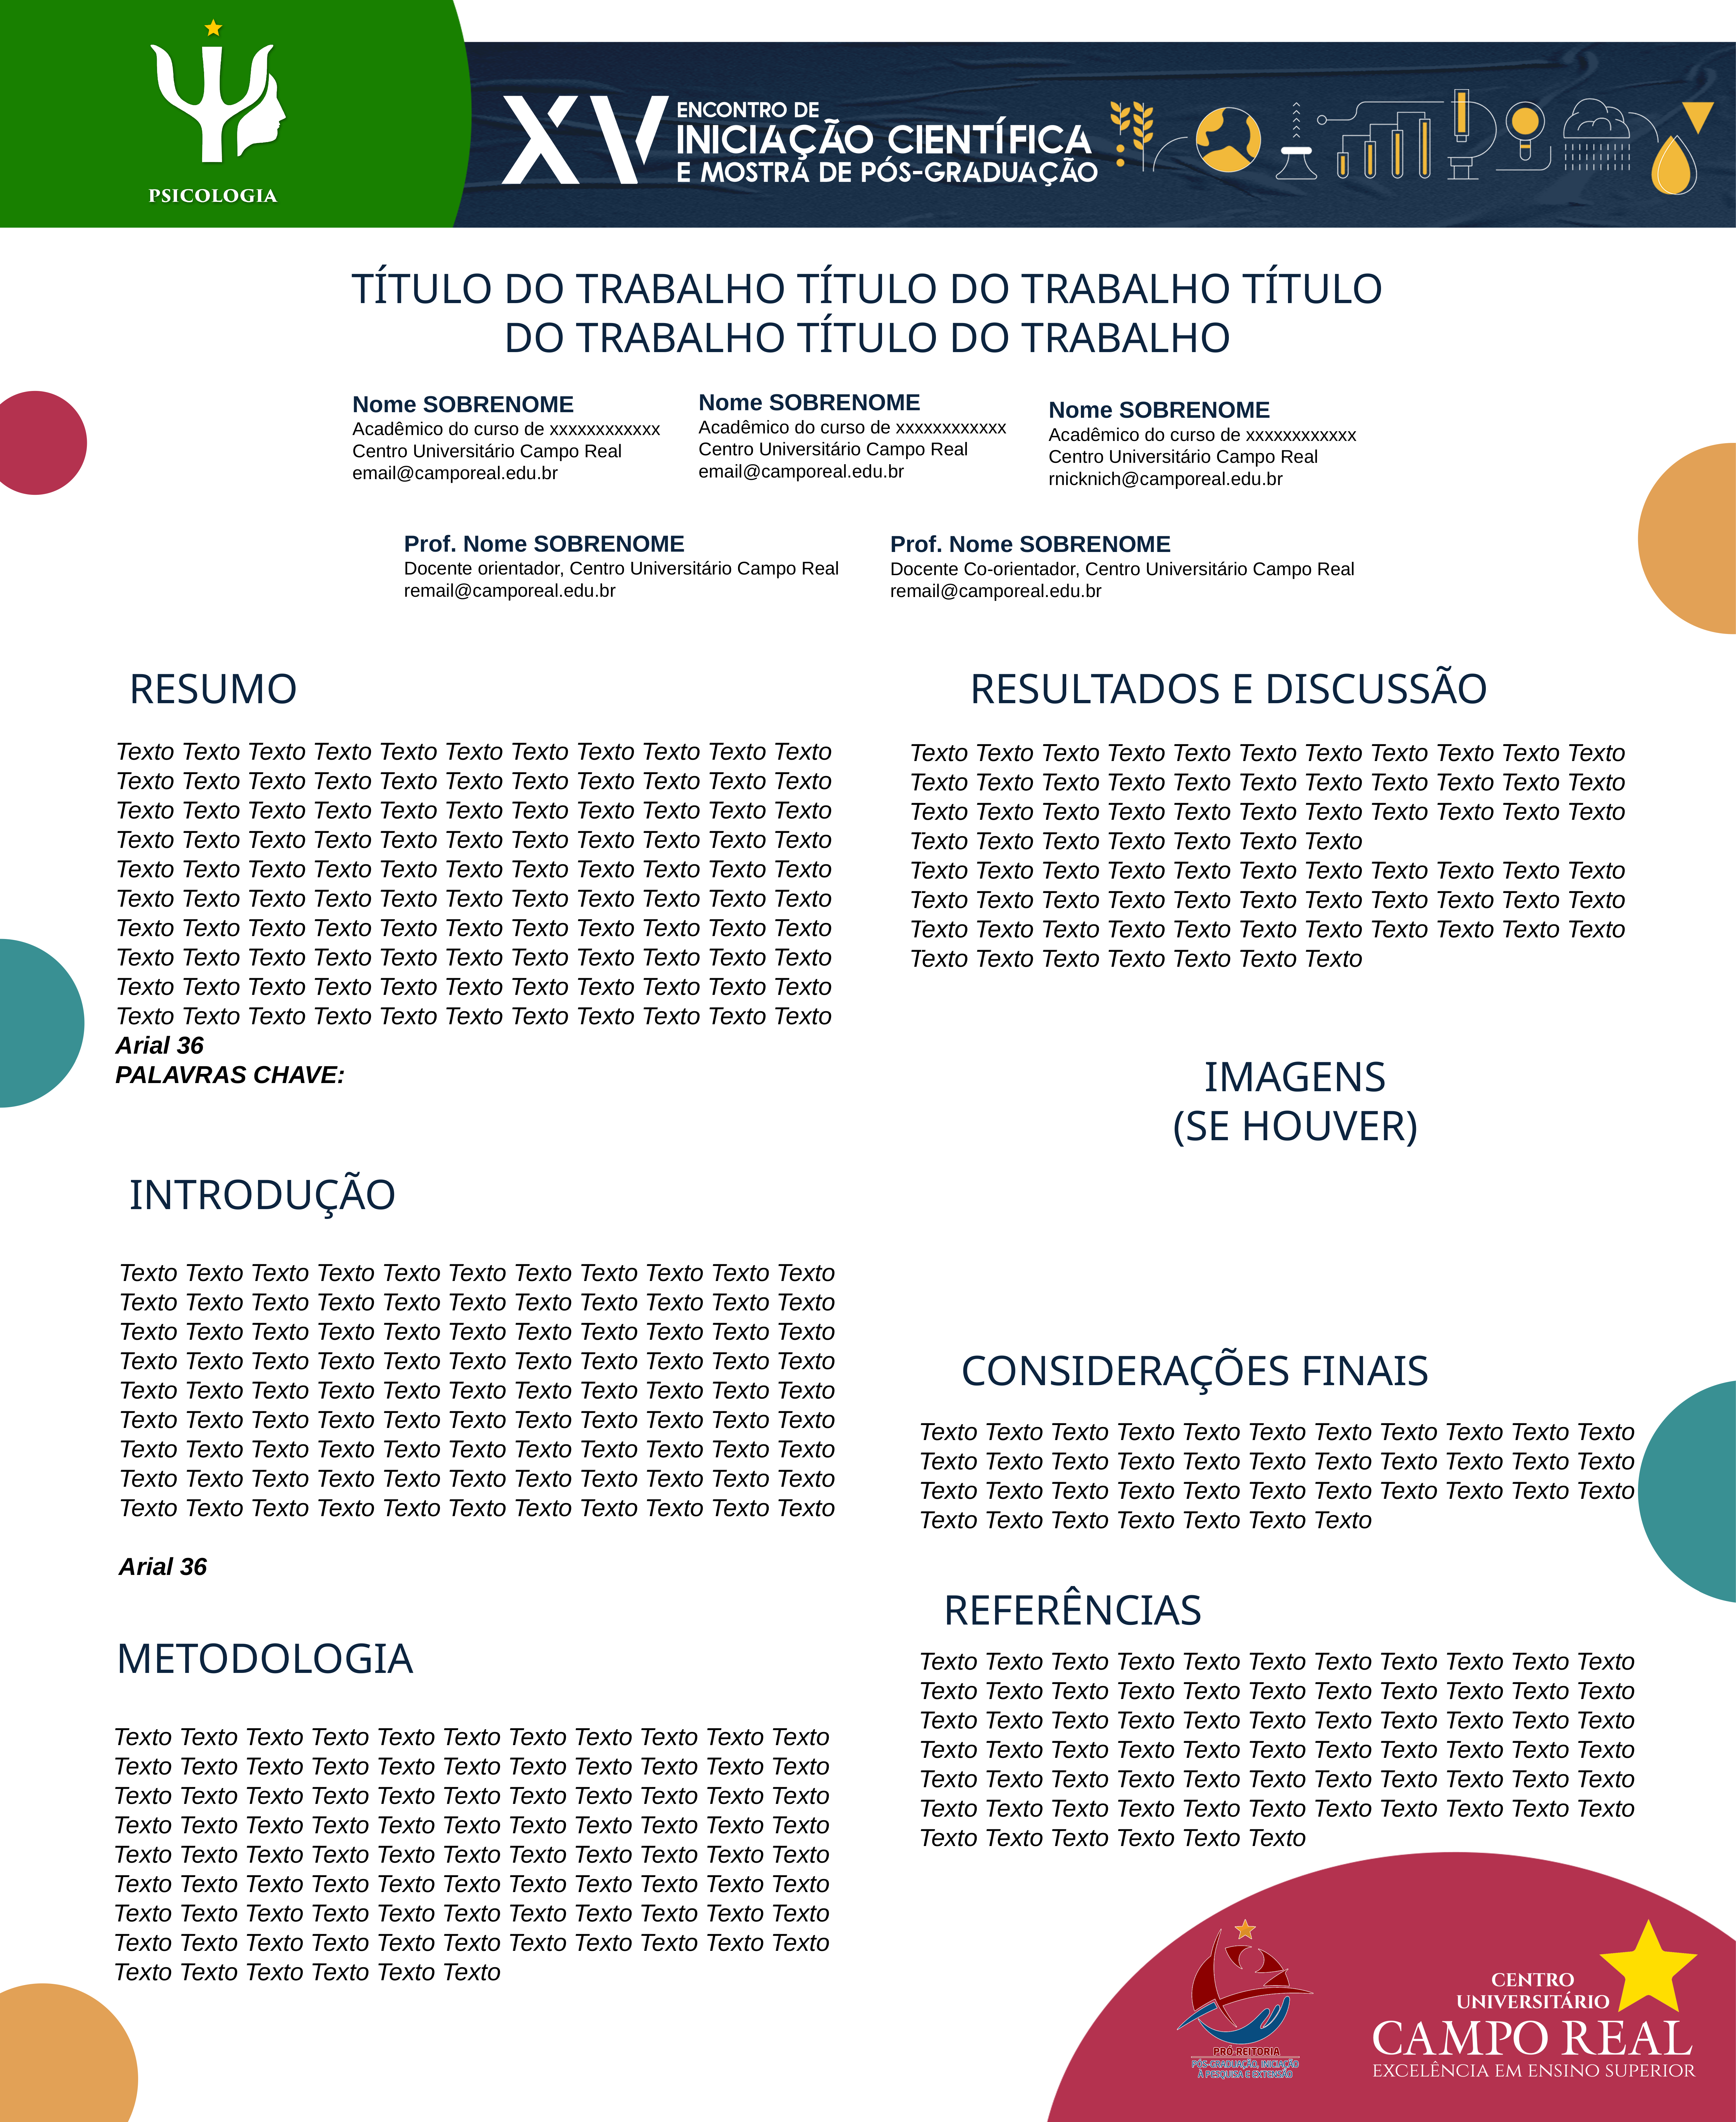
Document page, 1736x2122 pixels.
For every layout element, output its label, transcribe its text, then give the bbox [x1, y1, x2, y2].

text_box Nome SOBRENOME Acadêmico do curso de xxxxxxxxxxxx Centro Universitário Campo Real rnicknich@camporeal.edu.br [1044, 392, 1406, 491]
text_box Texto Texto Texto Texto Texto Texto Texto Texto Texto Texto Texto Texto Texto Texto Texto Texto Texto Texto Texto Texto Texto Texto Texto Texto Texto Texto Texto Texto Texto Texto Texto Texto Texto Texto Texto Texto Texto Texto Texto Texto Texto Texto Texto Texto Texto Texto Texto Texto Texto Texto Texto Texto Texto Texto Texto Texto Texto Texto Texto Texto Texto Texto Texto Texto Texto Texto Texto Texto Texto Texto Texto Texto Texto Texto Texto Texto Texto Texto Texto Texto Texto Texto Texto Texto Texto Texto Texto Texto Texto Texto Texto Texto Texto Texto Texto Texto Texto Texto Texto Arial 36 [114, 1254, 868, 1582]
text_box TÍTULO DO TRABALHO TÍTULO DO TRABALHO TÍTULO DO TRABALHO TÍTULO DO TRABALHO [321, 260, 1415, 364]
text_box Nome SOBRENOME Acadêmico do curso de xxxxxxxxxxxx Centro Universitário Campo Real email@camporeal.edu.br [694, 385, 1056, 484]
text_box IMAGENS (SE HOUVER) [964, 998, 1627, 1347]
text_box Prof. Nome SOBRENOME Docente orientador, Centro Universitário Campo Real remail@camporeal.edu.br [399, 526, 915, 603]
text_box CONSIDERAÇÕES FINAIS [904, 1341, 1497, 1396]
text_box Prof. Nome SOBRENOME Docente Co-orientador, Centro Universitário Campo Real remail@camporeal.edu.br [885, 526, 1401, 604]
text_box INTRODUÇÃO [76, 1166, 450, 1221]
text_box [921, 821, 1653, 1331]
text_box Texto Texto Texto Texto Texto Texto Texto Texto Texto Texto Texto Texto Texto Texto Texto Texto Texto Texto Texto Texto Texto Texto Texto Texto Texto Texto Texto Texto Texto Texto Texto Texto Texto Texto Texto Texto Texto Texto Texto Texto [914, 1413, 1641, 1536]
text_box METODOLOGIA [111, 1629, 718, 1684]
text_box Texto Texto Texto Texto Texto Texto Texto Texto Texto Texto Texto Texto Texto Texto Texto Texto Texto Texto Texto Texto Texto Texto Texto Texto Texto Texto Texto Texto Texto Texto Texto Texto Texto Texto Texto Texto Texto Texto Texto Texto Texto Texto Texto Texto Texto Texto Texto Texto Texto Texto Texto Texto Texto Texto Texto Texto Texto Texto Texto Texto Texto Texto Texto Texto Texto Texto Texto Texto Texto Texto Texto Texto [914, 1643, 1645, 1854]
text_box RESULTADOS E DISCUSSÃO [795, 659, 1664, 714]
text_box REFERÊNCIAS [891, 1581, 1255, 1636]
text_box Nome SOBRENOME Acadêmico do curso de xxxxxxxxxxxx Centro Universitário Campo Real email@camporeal.edu.br [347, 387, 710, 486]
text_box Texto Texto Texto Texto Texto Texto Texto Texto Texto Texto Texto Texto Texto Texto Texto Texto Texto Texto Texto Texto Texto Texto Texto Texto Texto Texto Texto Texto Texto Texto Texto Texto Texto Texto Texto Texto Texto Texto Texto Texto Texto Texto Texto Texto Texto Texto Texto Texto Texto Texto Texto Texto Texto Texto Texto Texto Texto Texto Texto Texto Texto Texto Texto Texto Texto Texto Texto Texto Texto Texto Texto Texto Texto Texto Texto Texto Texto Texto Texto Texto Texto Texto Texto Texto Texto Texto Texto Texto Texto Texto Texto Texto Texto Texto Texto Texto Texto Texto Texto Texto Texto Texto Texto Texto Texto Texto Texto Texto Texto Texto Arial 36 PALAVRAS CHAVE: [111, 733, 865, 1091]
picture [89, 0, 336, 235]
text_box RESUMO [26, 659, 401, 714]
text_box Texto Texto Texto Texto Texto Texto Texto Texto Texto Texto Texto Texto Texto Texto Texto Texto Texto Texto Texto Texto Texto Texto Texto Texto Texto Texto Texto Texto Texto Texto Texto Texto Texto Texto Texto Texto Texto Texto Texto Texto Texto Texto Texto Texto Texto Texto Texto Texto Texto Texto Texto Texto Texto Texto Texto Texto Texto Texto Texto Texto Texto Texto Texto Texto Texto Texto Texto Texto Texto Texto Texto Texto Texto Texto Texto Texto Texto Texto Texto Texto Texto Texto Texto Texto Texto Texto Texto Texto Texto Texto Texto Texto Texto Texto [108, 1718, 839, 1988]
text_box Texto Texto Texto Texto Texto Texto Texto Texto Texto Texto Texto Texto Texto Texto Texto Texto Texto Texto Texto Texto Texto Texto Texto Texto Texto Texto Texto Texto Texto Texto Texto Texto Texto Texto Texto Texto Texto Texto Texto Texto Texto Texto Texto Texto Texto Texto Texto Texto Texto Texto Texto Texto Texto Texto Texto Texto Texto Texto Texto Texto Texto Texto Texto Texto Texto Texto Texto Texto Texto Texto Texto Texto Texto Texto Texto Texto Texto Texto Texto Texto [904, 734, 1687, 974]
